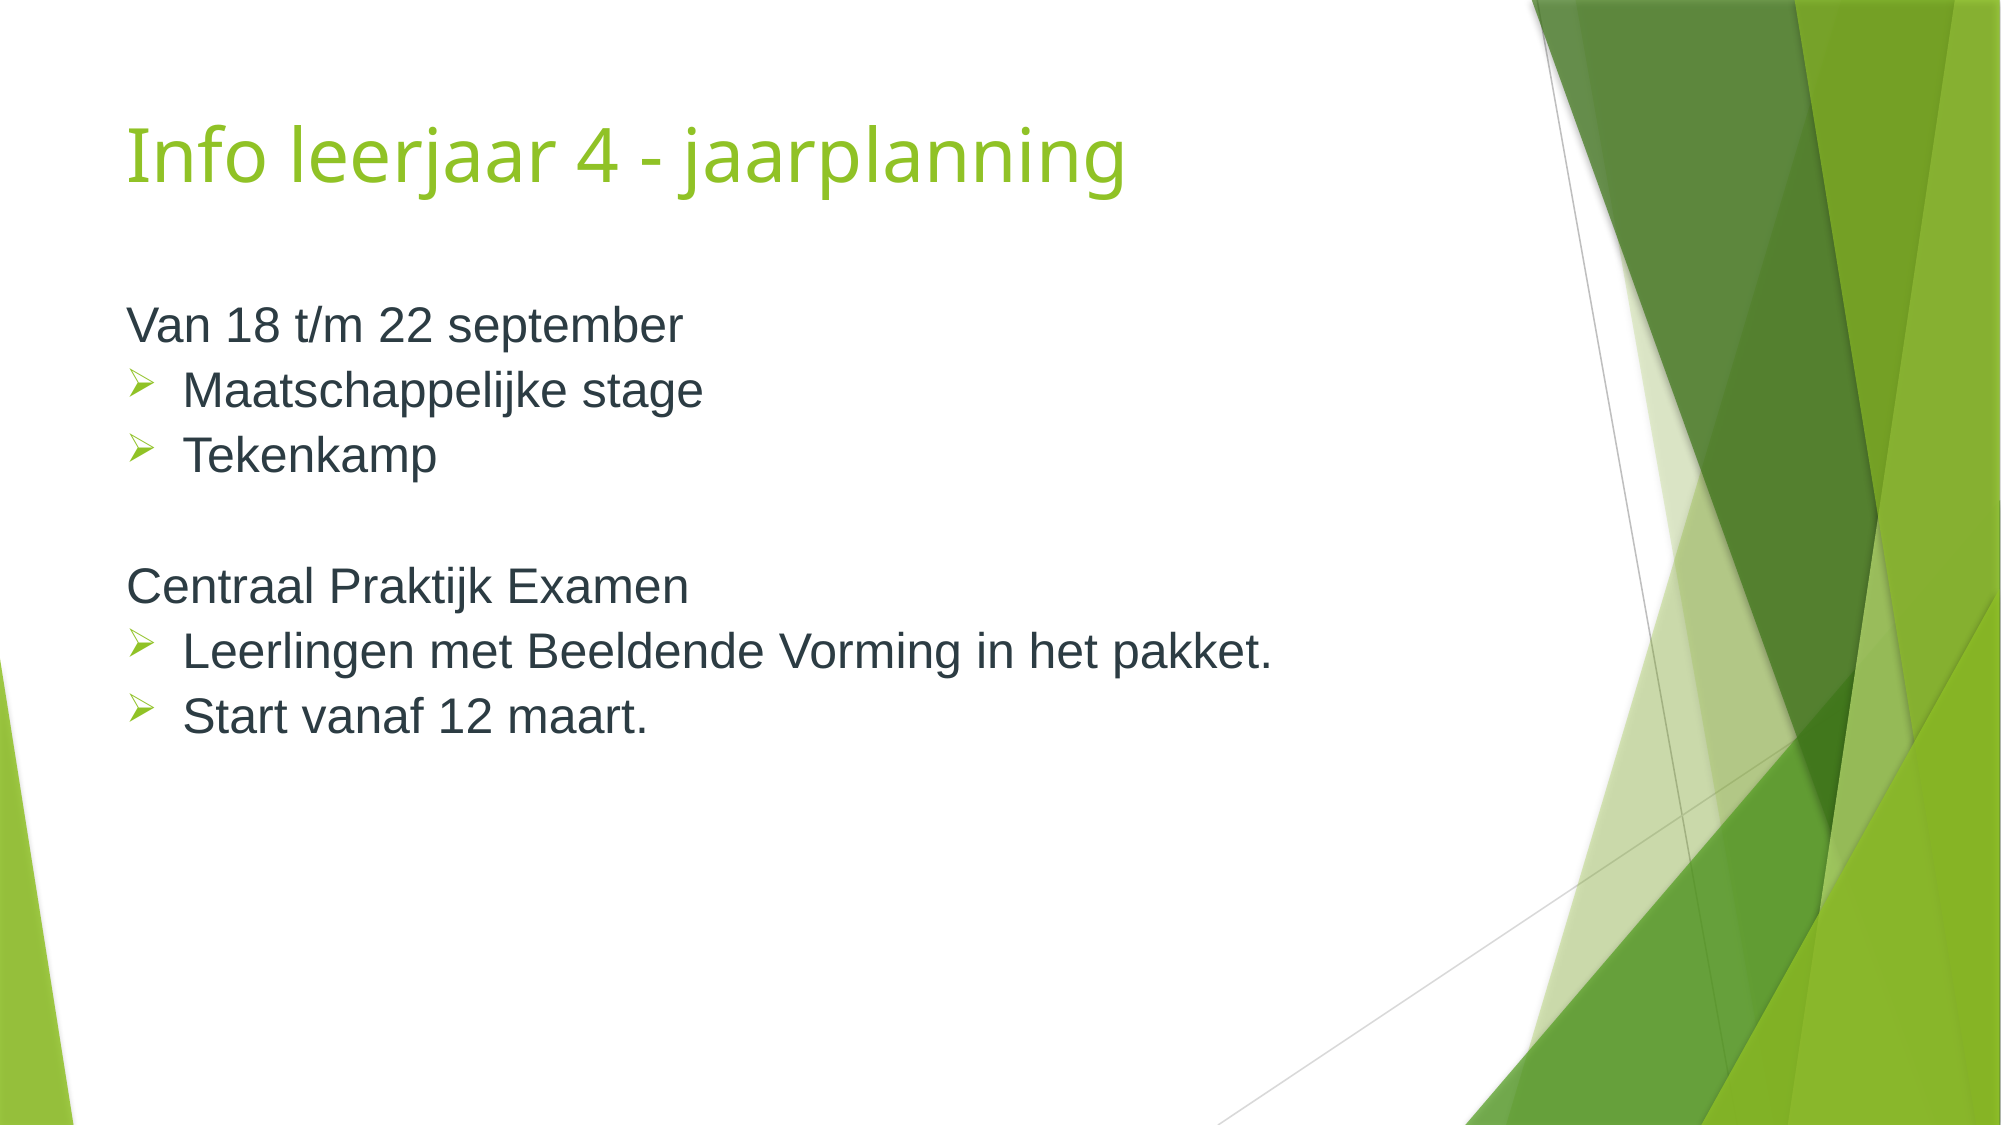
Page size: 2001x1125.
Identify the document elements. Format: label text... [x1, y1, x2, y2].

list Van 18 t/m 22 september Maatschappelijke stage Tekenkamp Centraal Praktijk Examen Leerlingen met Beeldende Vorming in het pakket. Start vanaf 12 maart. [111, 285, 1522, 922]
title Info leerjaar 4 - jaarplanning [111, 99, 1522, 285]
